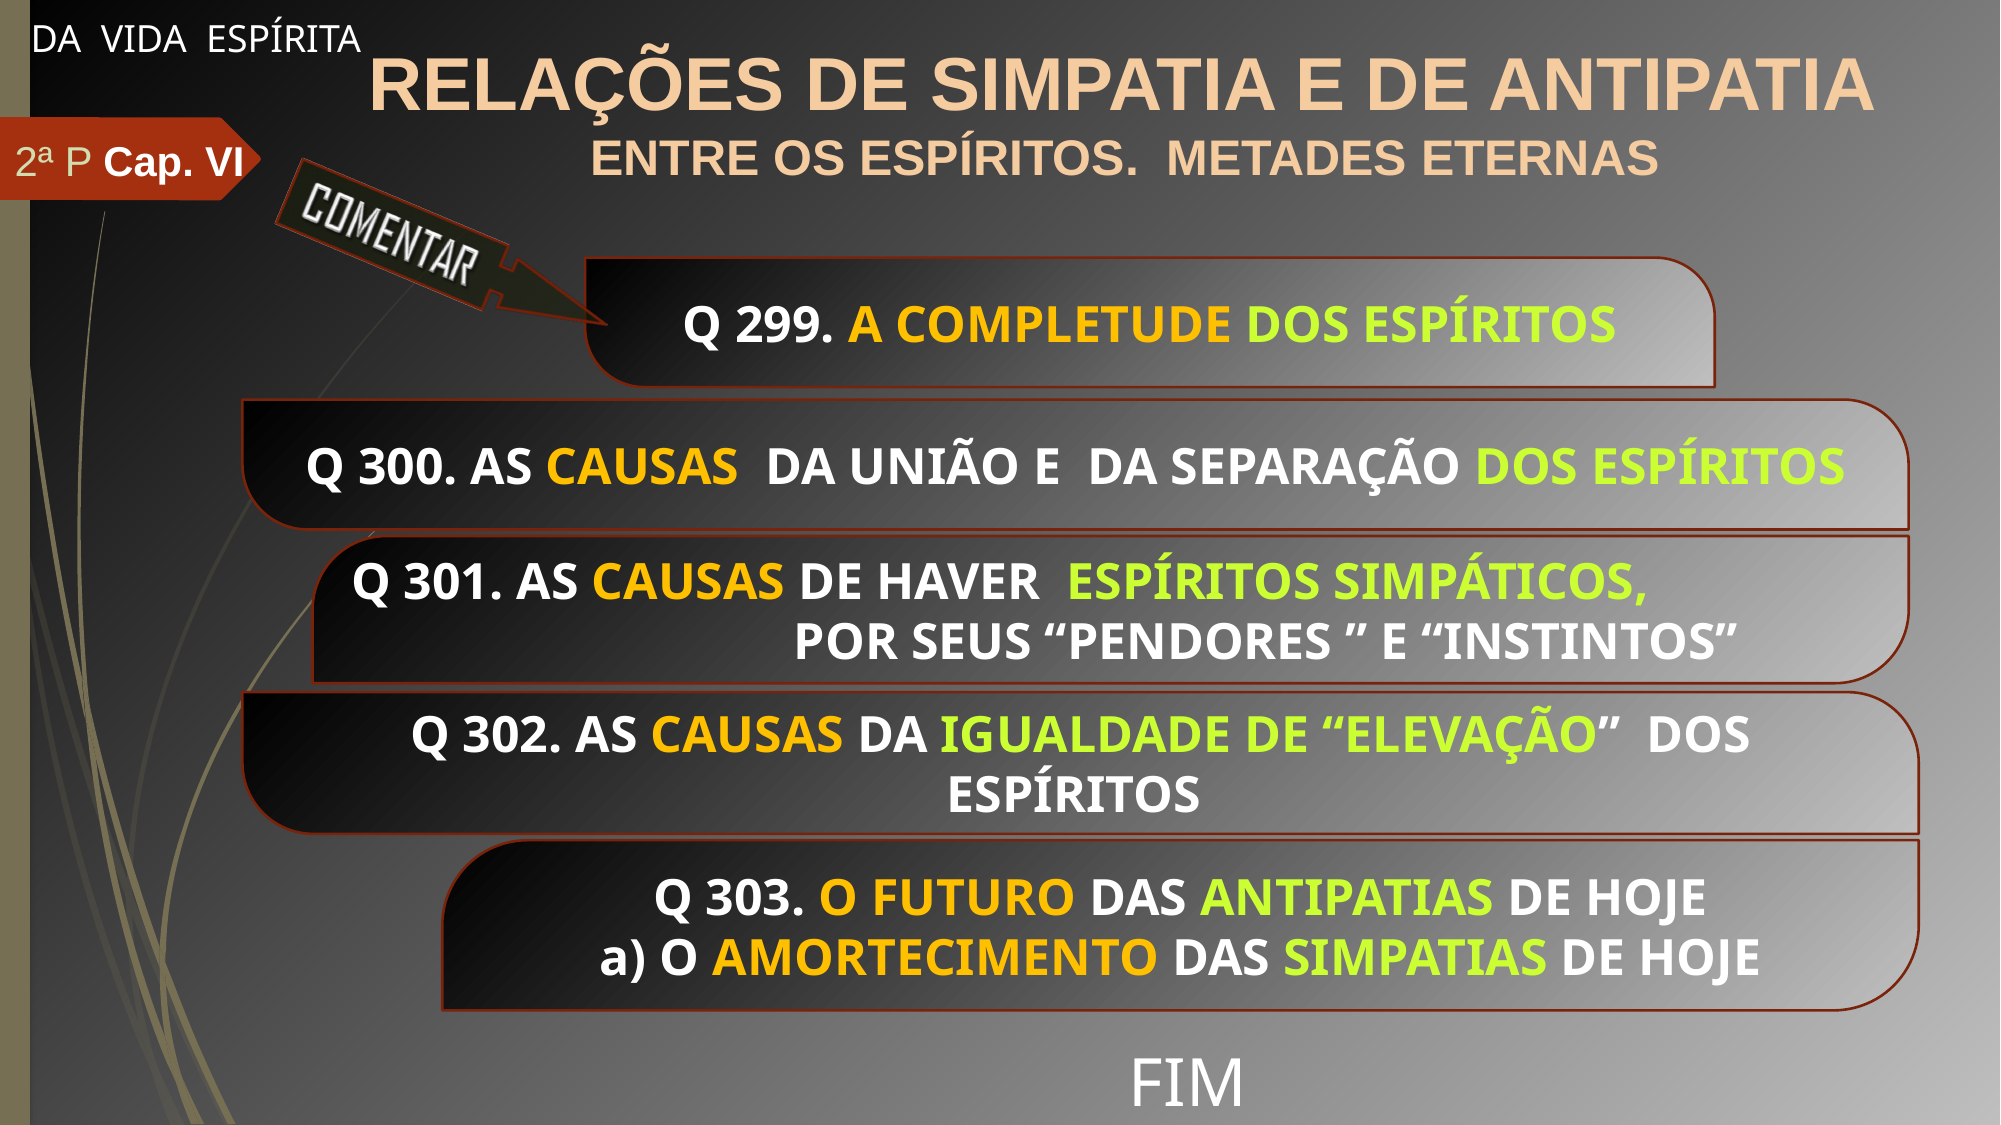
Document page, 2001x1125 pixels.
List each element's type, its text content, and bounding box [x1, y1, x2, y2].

text_box 2ª P Cap. VI [0, 127, 260, 193]
text_box Q 302. AS CAUSAS DA IGUALDADE DE “ELEVAÇÃO” DOS ESPÍRITOS [241, 690, 1921, 836]
text_box Q 299. A COMPLETUDE DOS ESPÍRITOS [591, 256, 1717, 389]
picture [274, 158, 621, 357]
title RELAÇÕES DE SIMPATIA E DE ANTIPATIA ENTRE OS ESPÍRITOS. METADES ETERNAS [312, 28, 1952, 156]
text_box Q 300. AS CAUSAS DA UNIÃO E DA SEPARAÇÃO DOS ESPÍRITOS [241, 398, 1910, 531]
text_box Q 301. AS CAUSAS DE HAVER ESPÍRITOS SIMPÁTICOS, POR SEUS “PENDORES ” E “INSTINTOS” [311, 534, 1911, 685]
text_box Q 303. O FUTURO DAS ANTIPATIAS DE HOJE a) O AMORTECIMENTO DAS SIMPATIAS DE HOJE [440, 838, 1921, 1012]
text_box DA VIDA ESPÍRITA [15, 7, 377, 68]
text_box FIM [1114, 1032, 1291, 1125]
